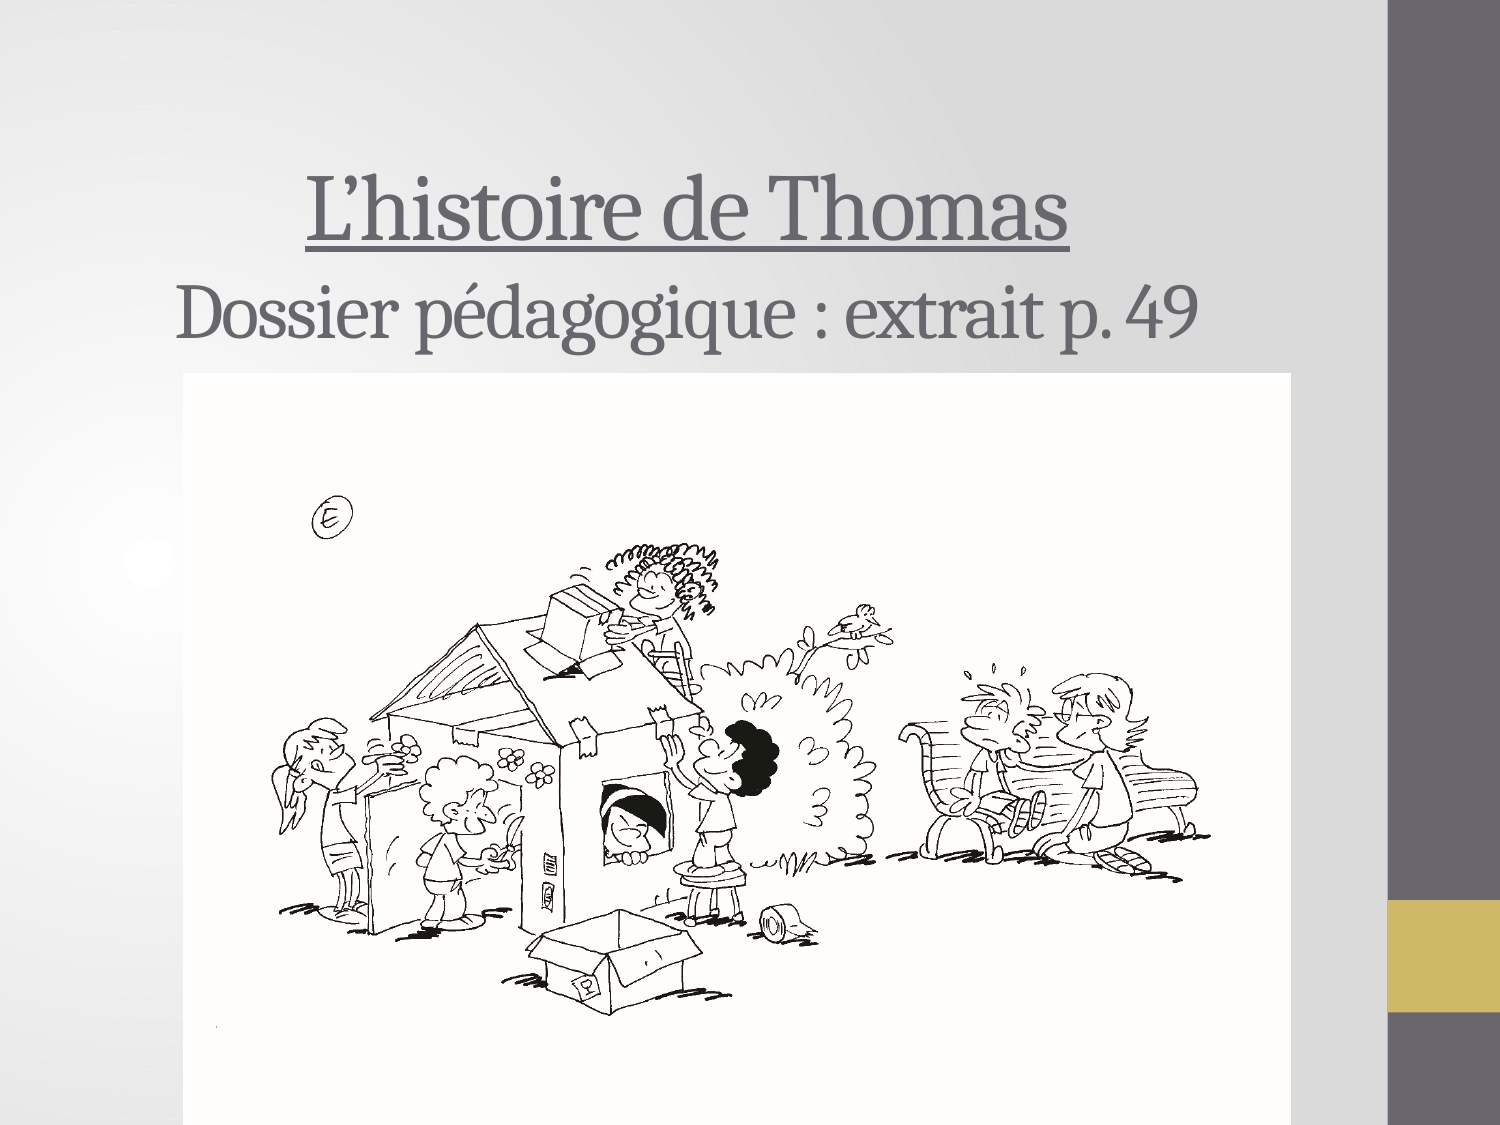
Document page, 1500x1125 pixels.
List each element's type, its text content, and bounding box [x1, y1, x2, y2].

title L’histoire de Thomas Dossier pédagogique : extrait p. 49 [0, 113, 1375, 386]
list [182, 372, 1291, 1125]
